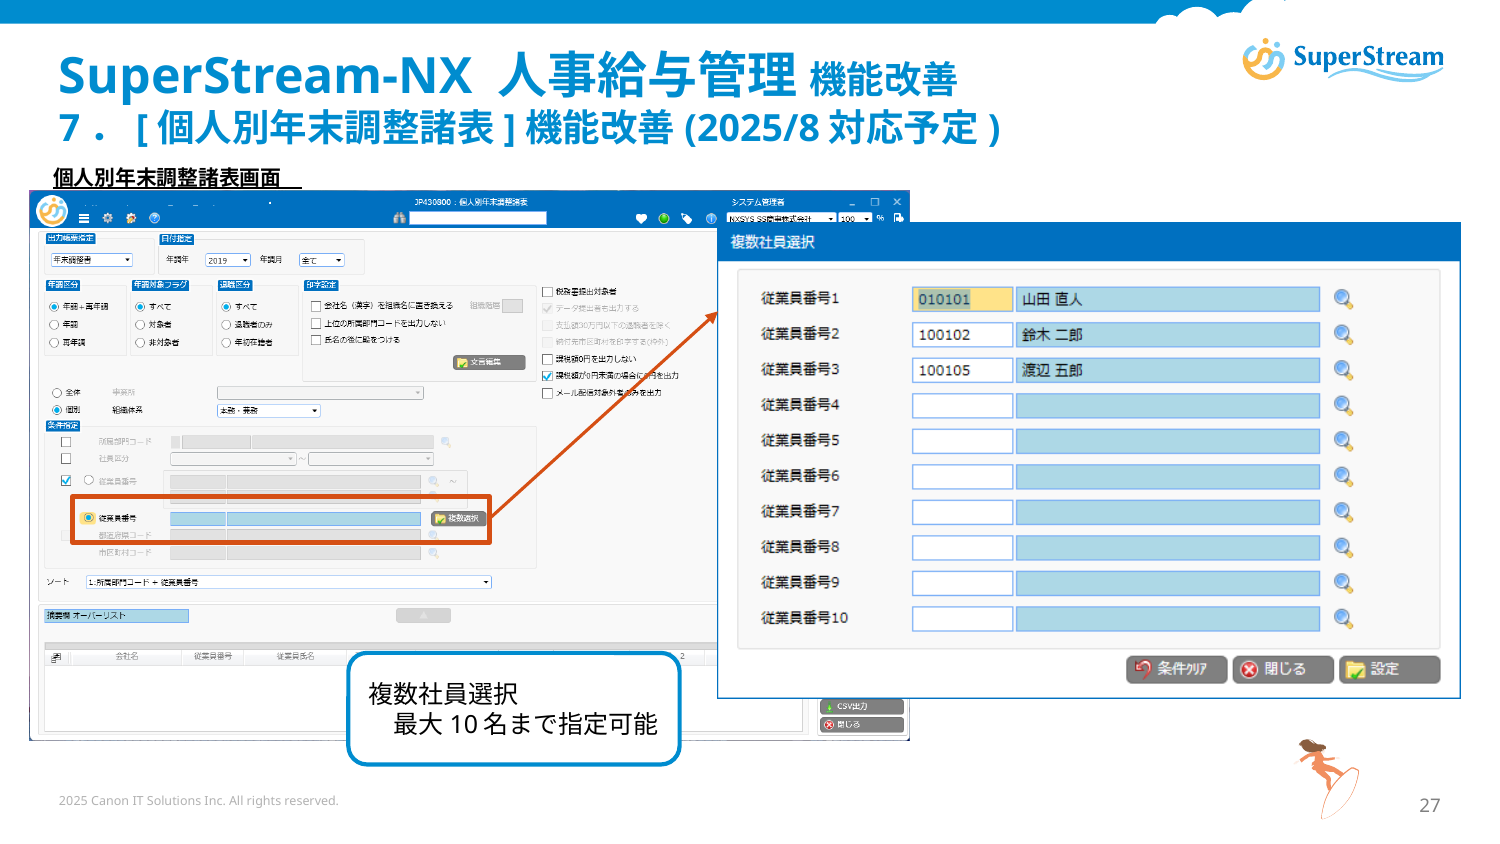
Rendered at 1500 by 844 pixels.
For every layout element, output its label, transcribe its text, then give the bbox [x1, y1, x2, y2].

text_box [29, 190, 910, 741]
picture [1293, 738, 1360, 820]
picture [717, 222, 1461, 699]
text_box 複数社員選択 最大10名まで指定可能 [346, 749, 682, 767]
slide_number 27 [1381, 797, 1441, 820]
text_box 個人別年末調整諸表画面 [53, 150, 478, 186]
title SuperStream-NX 人事給与管理 機能改善 7．[個人別年末調整諸表]機能改善(2025/8対応予定) [58, 43, 1316, 140]
footer 2025 Canon IT Solutions Inc. All rights reserved. [58, 788, 414, 811]
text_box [489, 311, 719, 519]
